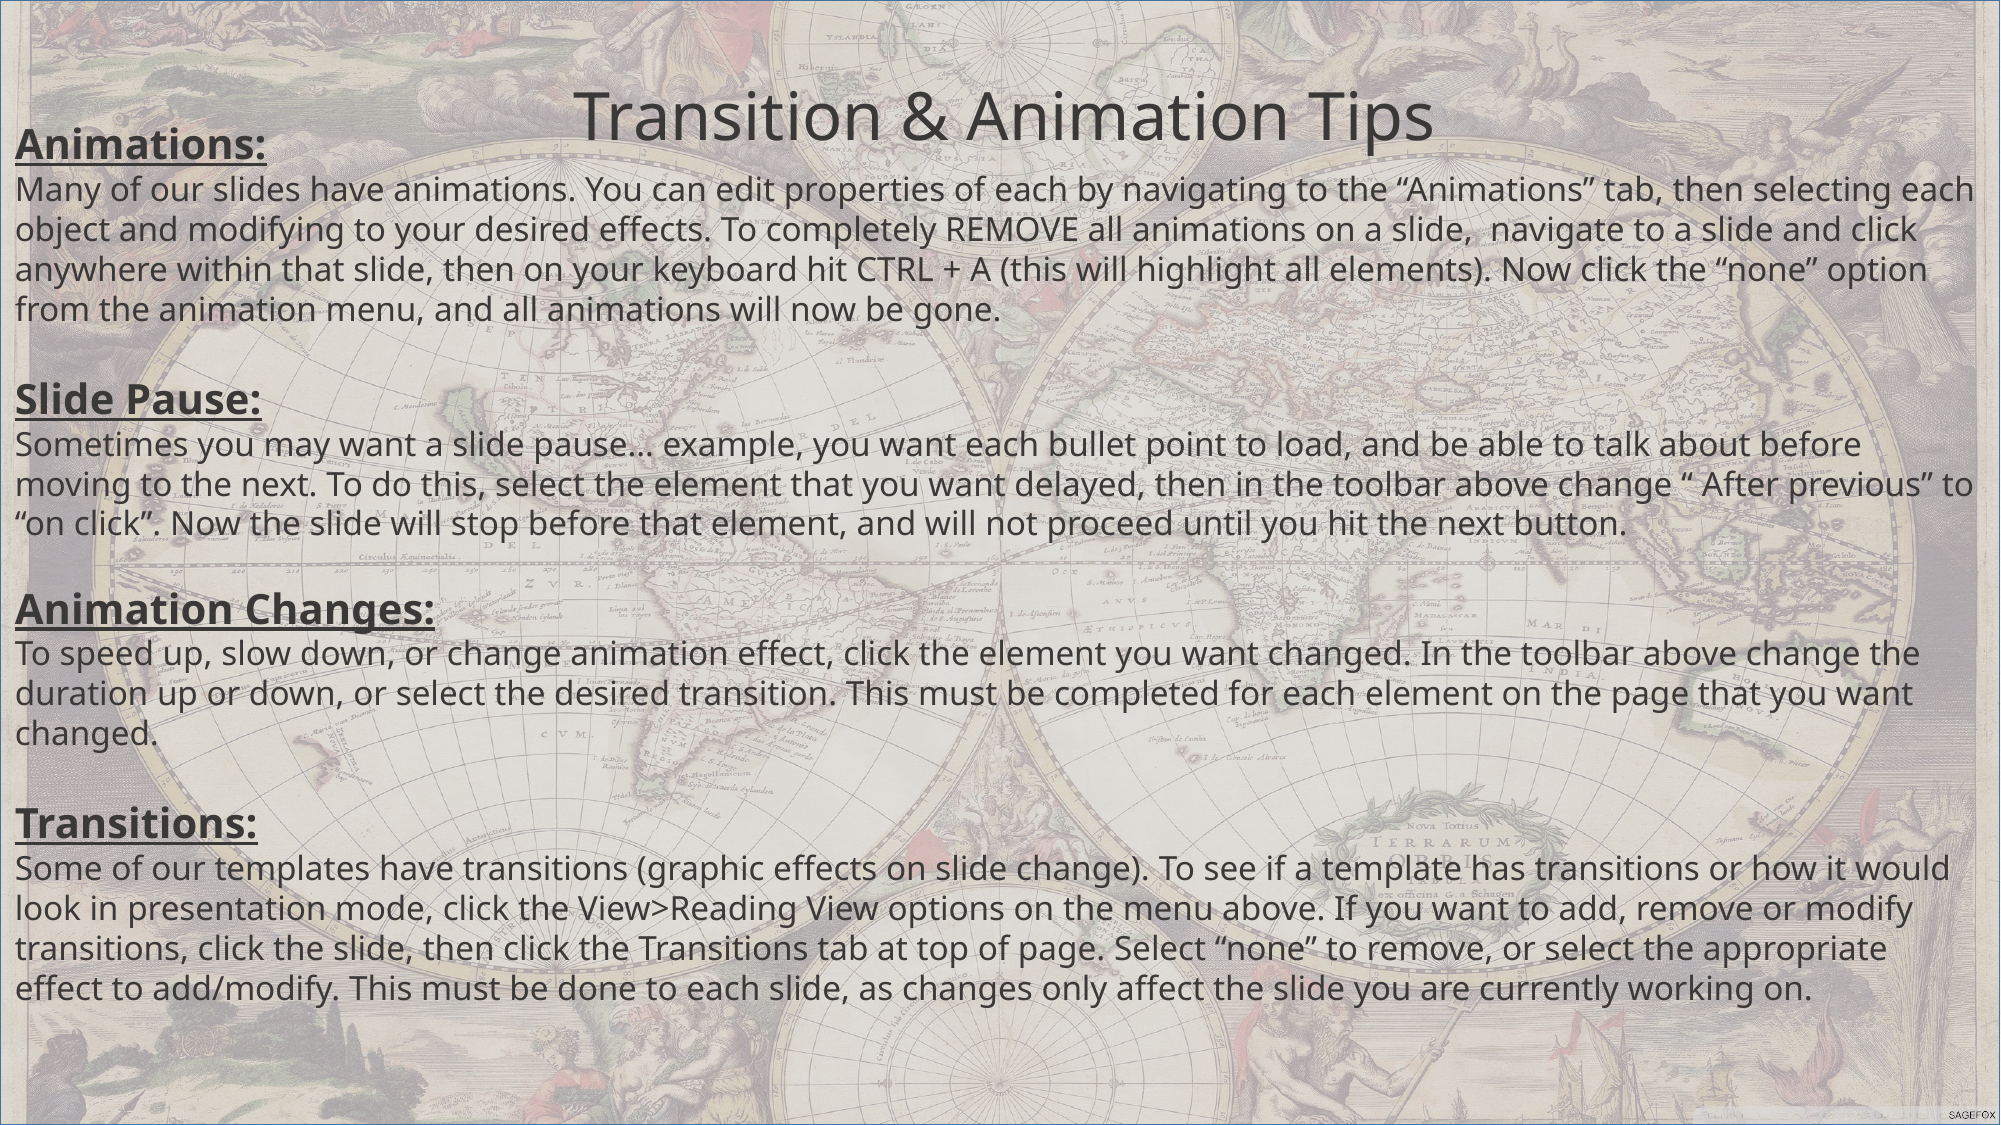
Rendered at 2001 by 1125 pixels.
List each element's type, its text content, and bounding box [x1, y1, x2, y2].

text_box Animations: Many of our slides have animations. You can edit properties of each by navigating to the “Animations” tab, then selecting each object and modifying to your desired effects. To completely REMOVE all animations on a slide, navigate to a slide and click anywhere within that slide, then on your keyboard hit CTRL + A (this will highlight all elements). Now click the “none” option from the animation menu, and all animations will now be gone. Slide Pause: Sometimes you may want a slide pause… example, you want each bullet point to load, and be able to talk about before moving to the next. To do this, select the element that you want delayed, then in the toolbar above change “ After previous” to “on click”. Now the slide will stop before that element, and will not proceed until you hit the next button. Animation Changes: To speed up, slow down, or change animation effect, click the element you want changed. In the toolbar above change the duration up or down, or select the desired transition. This must be completed for each element on the page that you want changed. Transitions: Some of our templates have transitions (graphic effects on slide change). To see if a template has transitions or how it would look in presentation mode, click the View>Reading View options on the menu above. If you want to add, remove or modify transitions, click the slide, then click the Transitions tab at top of page. Select “none” to remove, or select the appropriate effect to add/modify. This must be done to each slide, as changes only affect the slide you are currently working on. [0, 0, 2000, 1125]
title Transition & Animation Tips [477, 59, 1532, 177]
